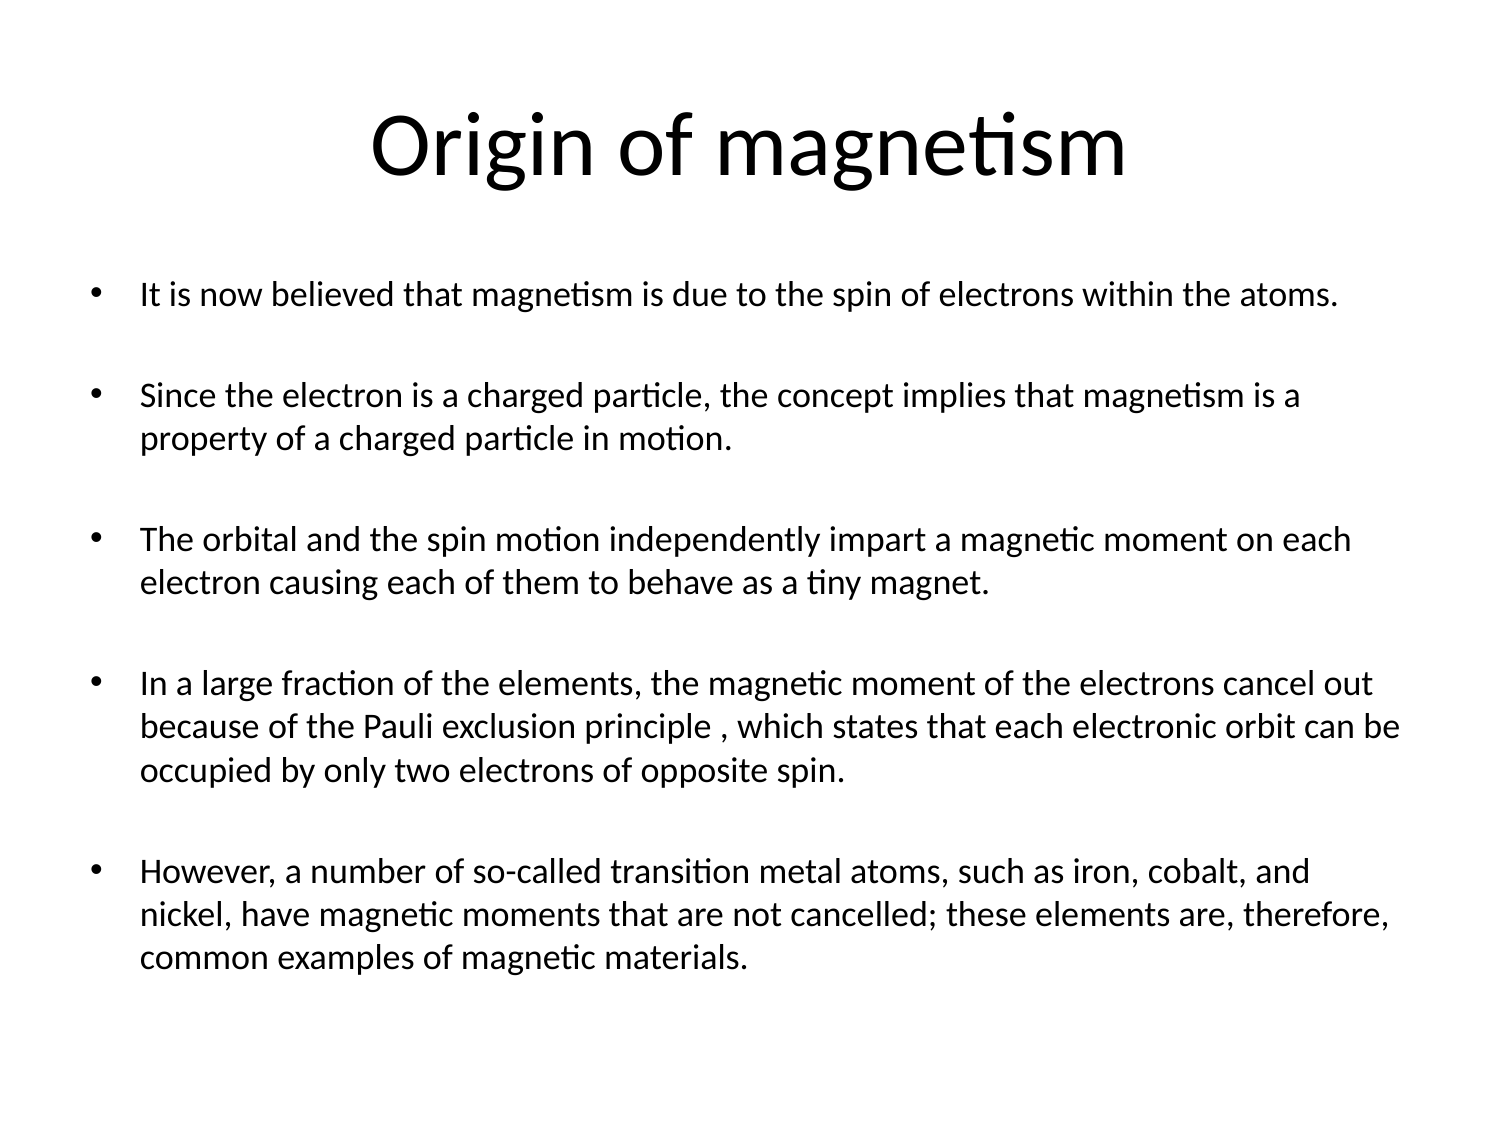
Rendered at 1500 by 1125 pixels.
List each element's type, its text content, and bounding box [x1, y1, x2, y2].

title Origin of magnetism [75, 45, 1425, 233]
list It is now believed that magnetism is due to the spin of electrons within the atoms. Since the electron is a charged particle, the concept implies that magnetism is a property of a charged particle in motion. The orbital and the spin motion independently impart a magnetic moment on each electron causing each of them to behave as a tiny magnet. In a large fraction of the elements, the magnetic moment of the electrons cancel out because of the Pauli exclusion principle , which states that each electronic orbit can be occupied by only two electrons of opposite spin. However, a number of so-called transition metal atoms, such as iron, cobalt, and nickel, have magnetic moments that are not cancelled; these elements are, therefore, common examples of magnetic materials. [75, 262, 1425, 1005]
